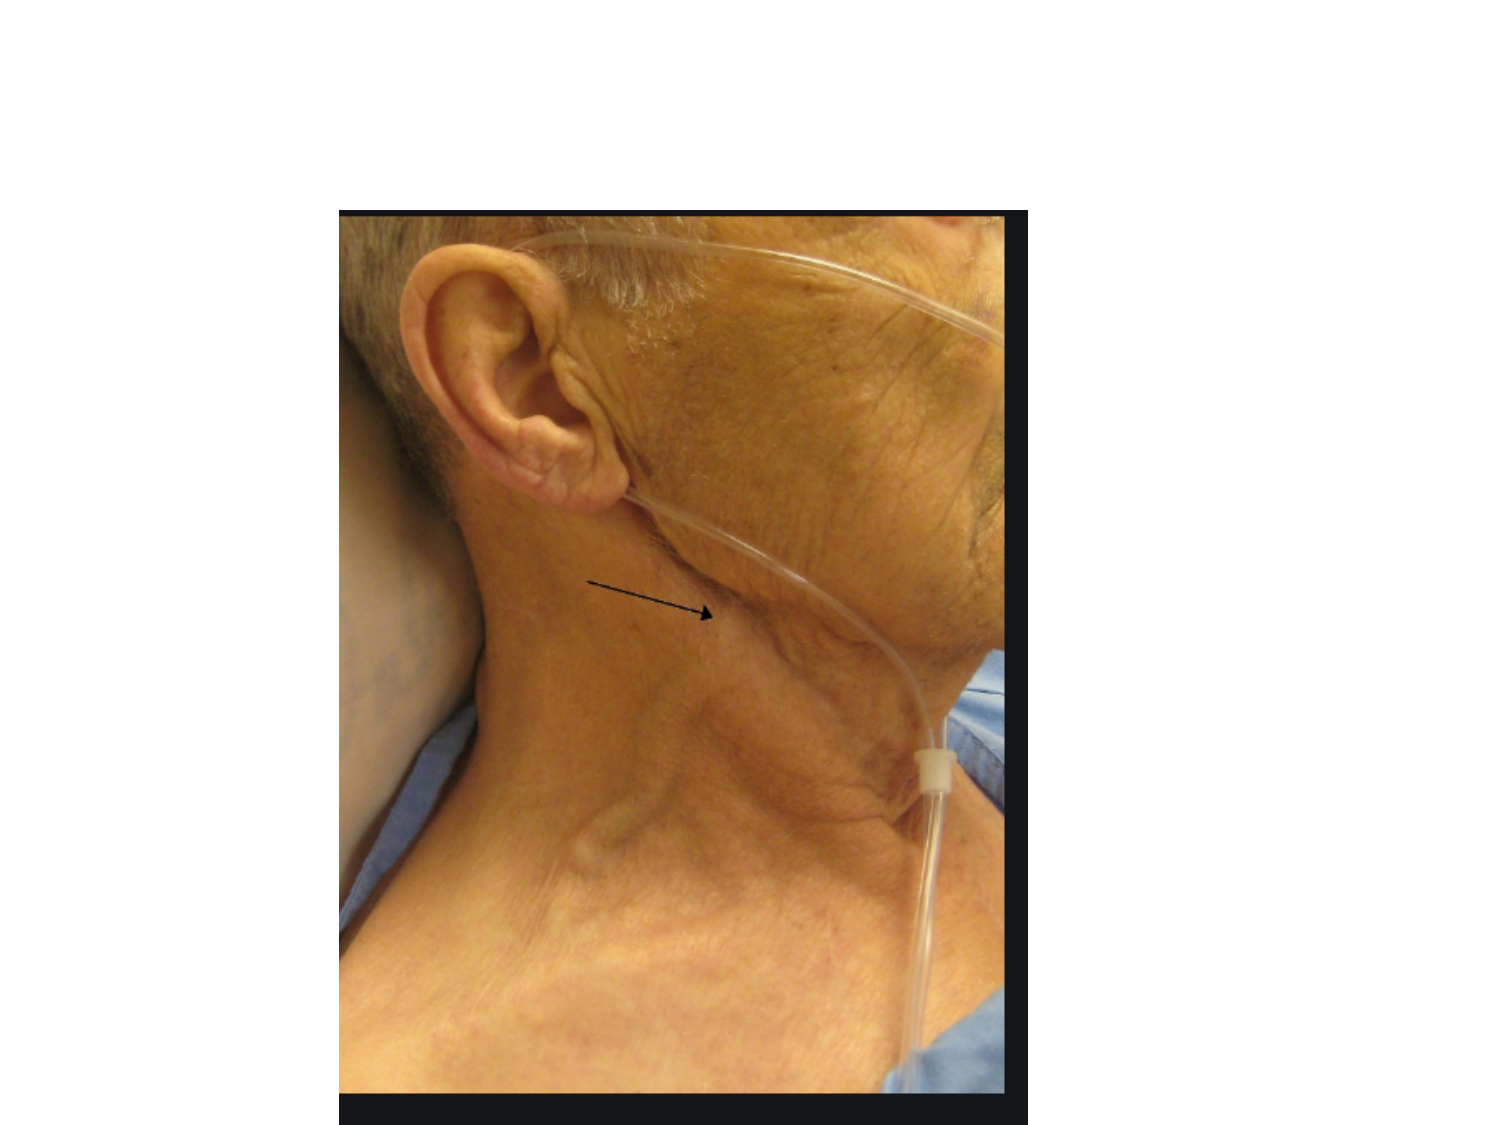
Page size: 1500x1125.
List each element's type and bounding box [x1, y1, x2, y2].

list [339, 210, 1028, 1125]
